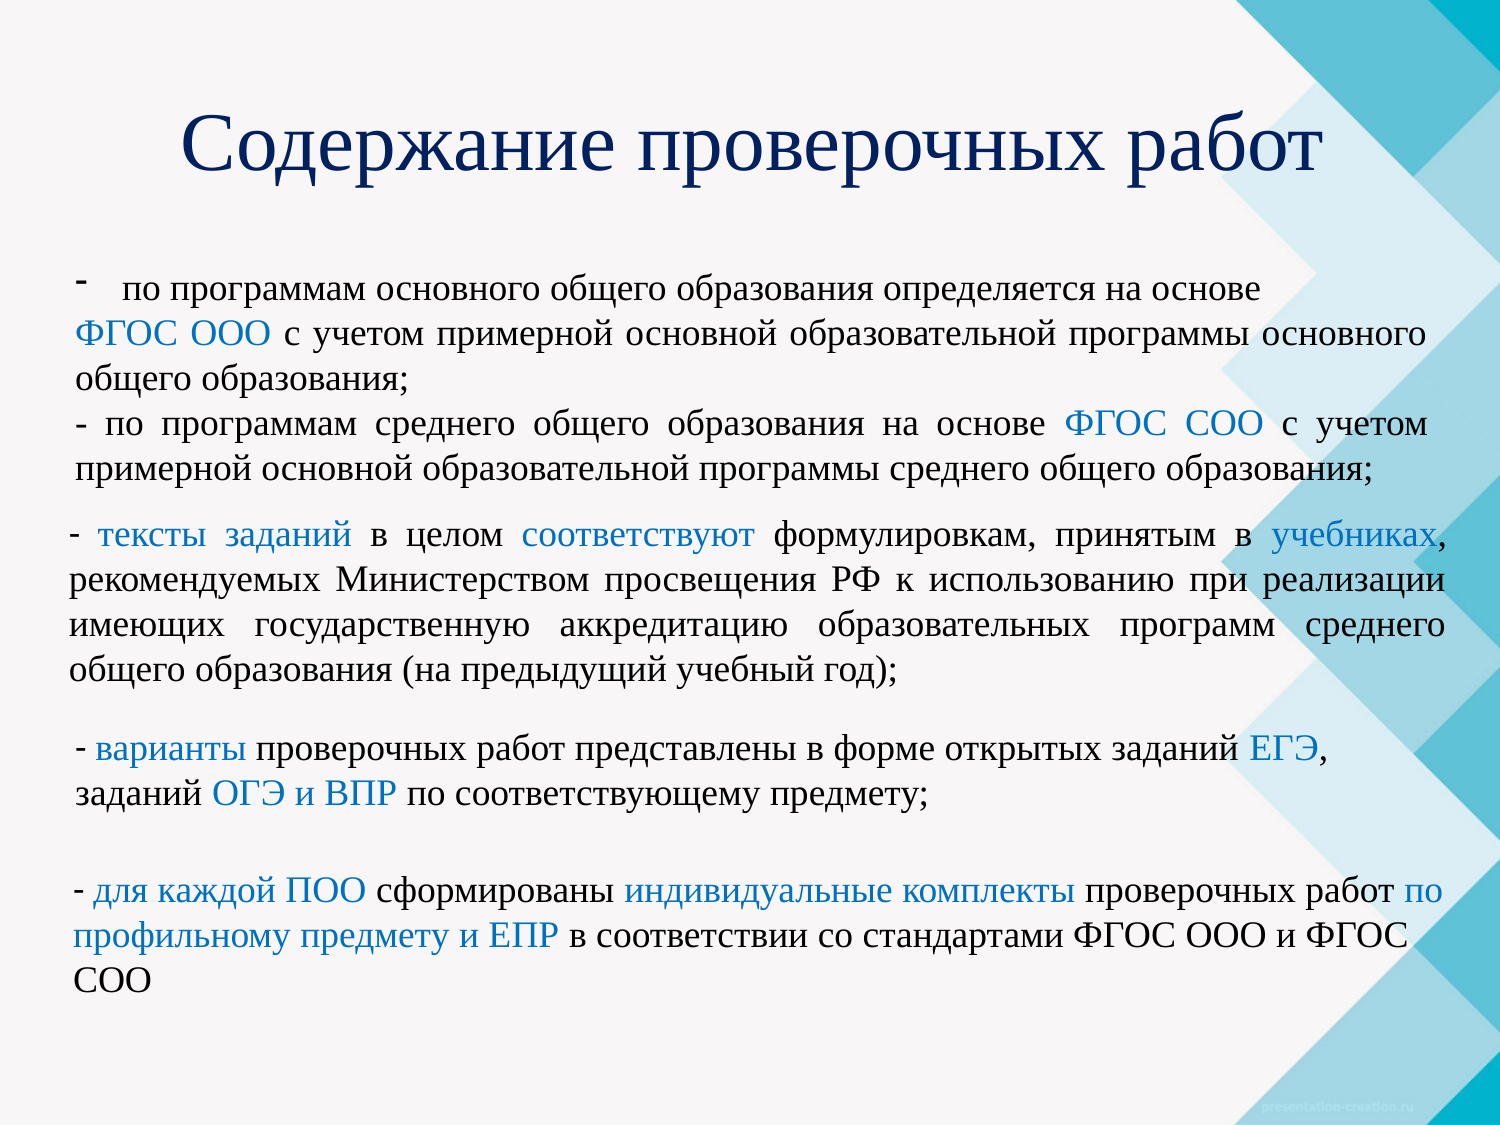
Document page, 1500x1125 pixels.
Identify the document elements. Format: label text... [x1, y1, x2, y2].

title Содержание проверочных работ [41, 42, 1465, 233]
text_box - варианты проверочных работ представлены в форме открытых заданий ЕГЭ, заданий ОГЭ и ВПР по соответствующему предмету; [60, 715, 1467, 821]
text_box - для каждой ПОО сформированы индивидуальные комплекты проверочных работ по профильному предмету и ЕПР в соответствии со стандартами ФГОС ООО и ФГОС СОО [58, 857, 1465, 1008]
picture [0, 0, 1500, 1125]
text_box - тексты заданий в целом соответствуют формулировкам, принятым в учебниках, рекомендуемых Министерством просвещения РФ к использованию при реализации имеющих государственную аккредитацию образовательных программ среднего общего образования (на предыдущий учебный год); [54, 501, 1462, 697]
text_box по программам основного общего образования определяется на основе ФГОС ООО с учетом примерной основной образовательной программы основного общего образования; - по программам среднего общего образования на основе ФГОС СОО с учетом примерной основной образовательной программы среднего общего образования; [60, 255, 1443, 496]
